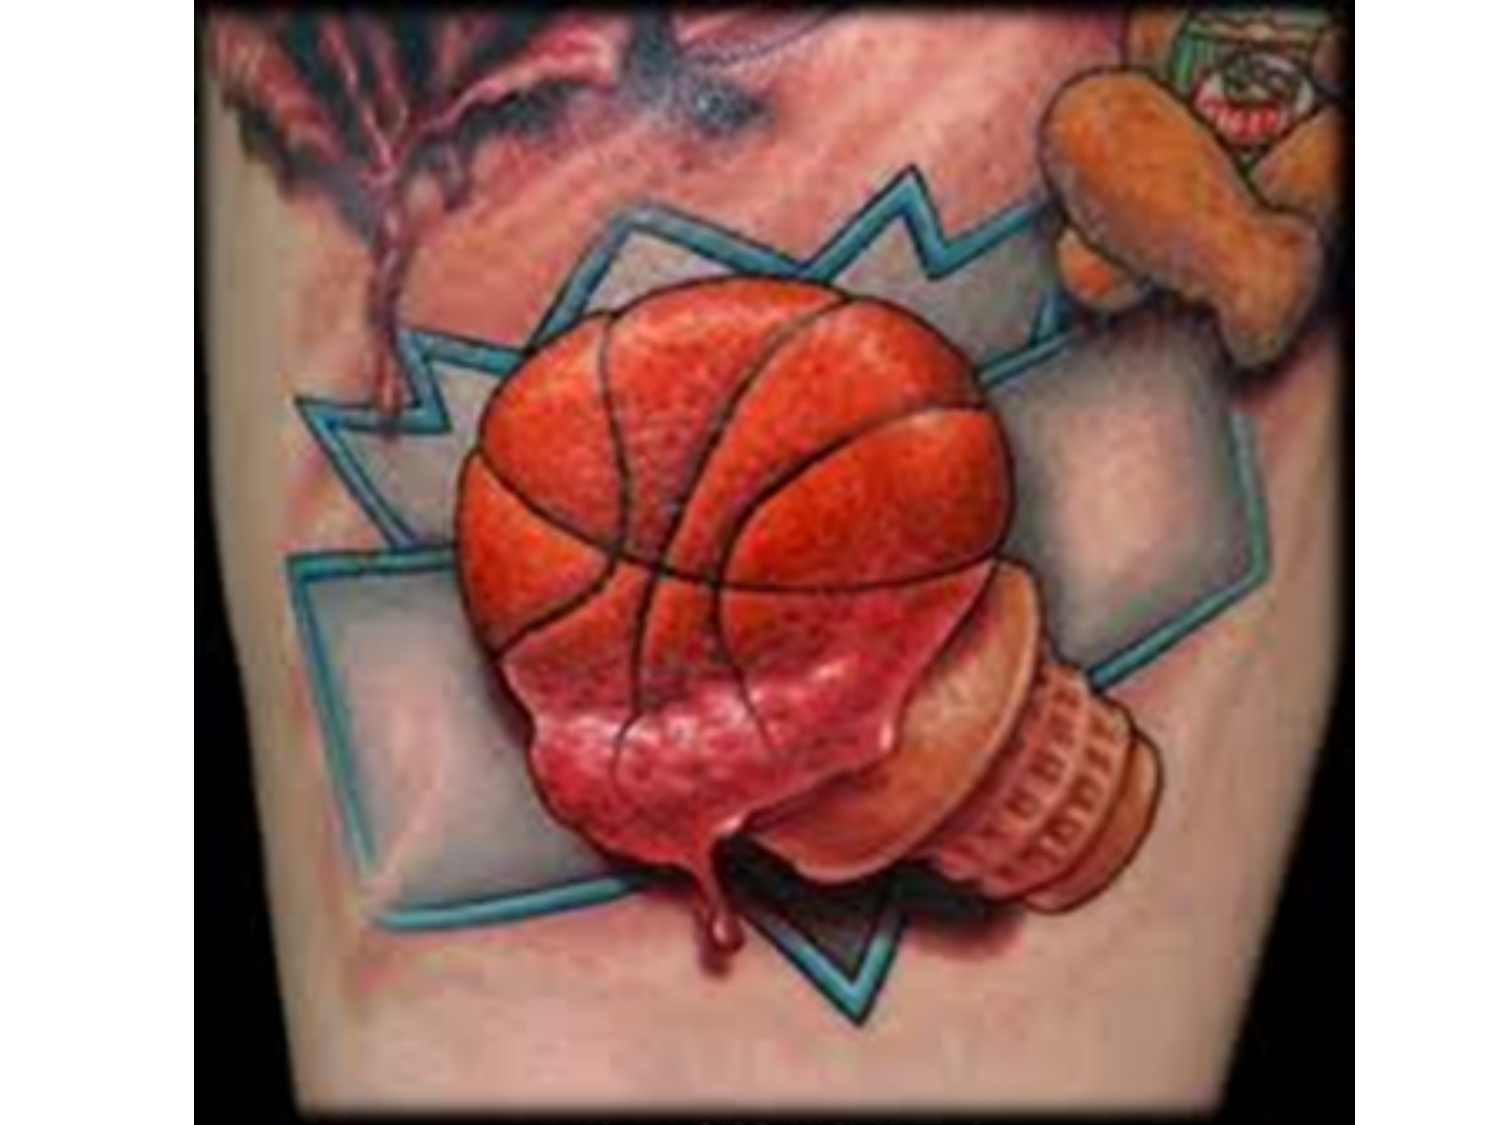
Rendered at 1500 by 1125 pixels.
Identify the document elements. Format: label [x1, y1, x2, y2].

picture [194, 0, 1355, 1125]
